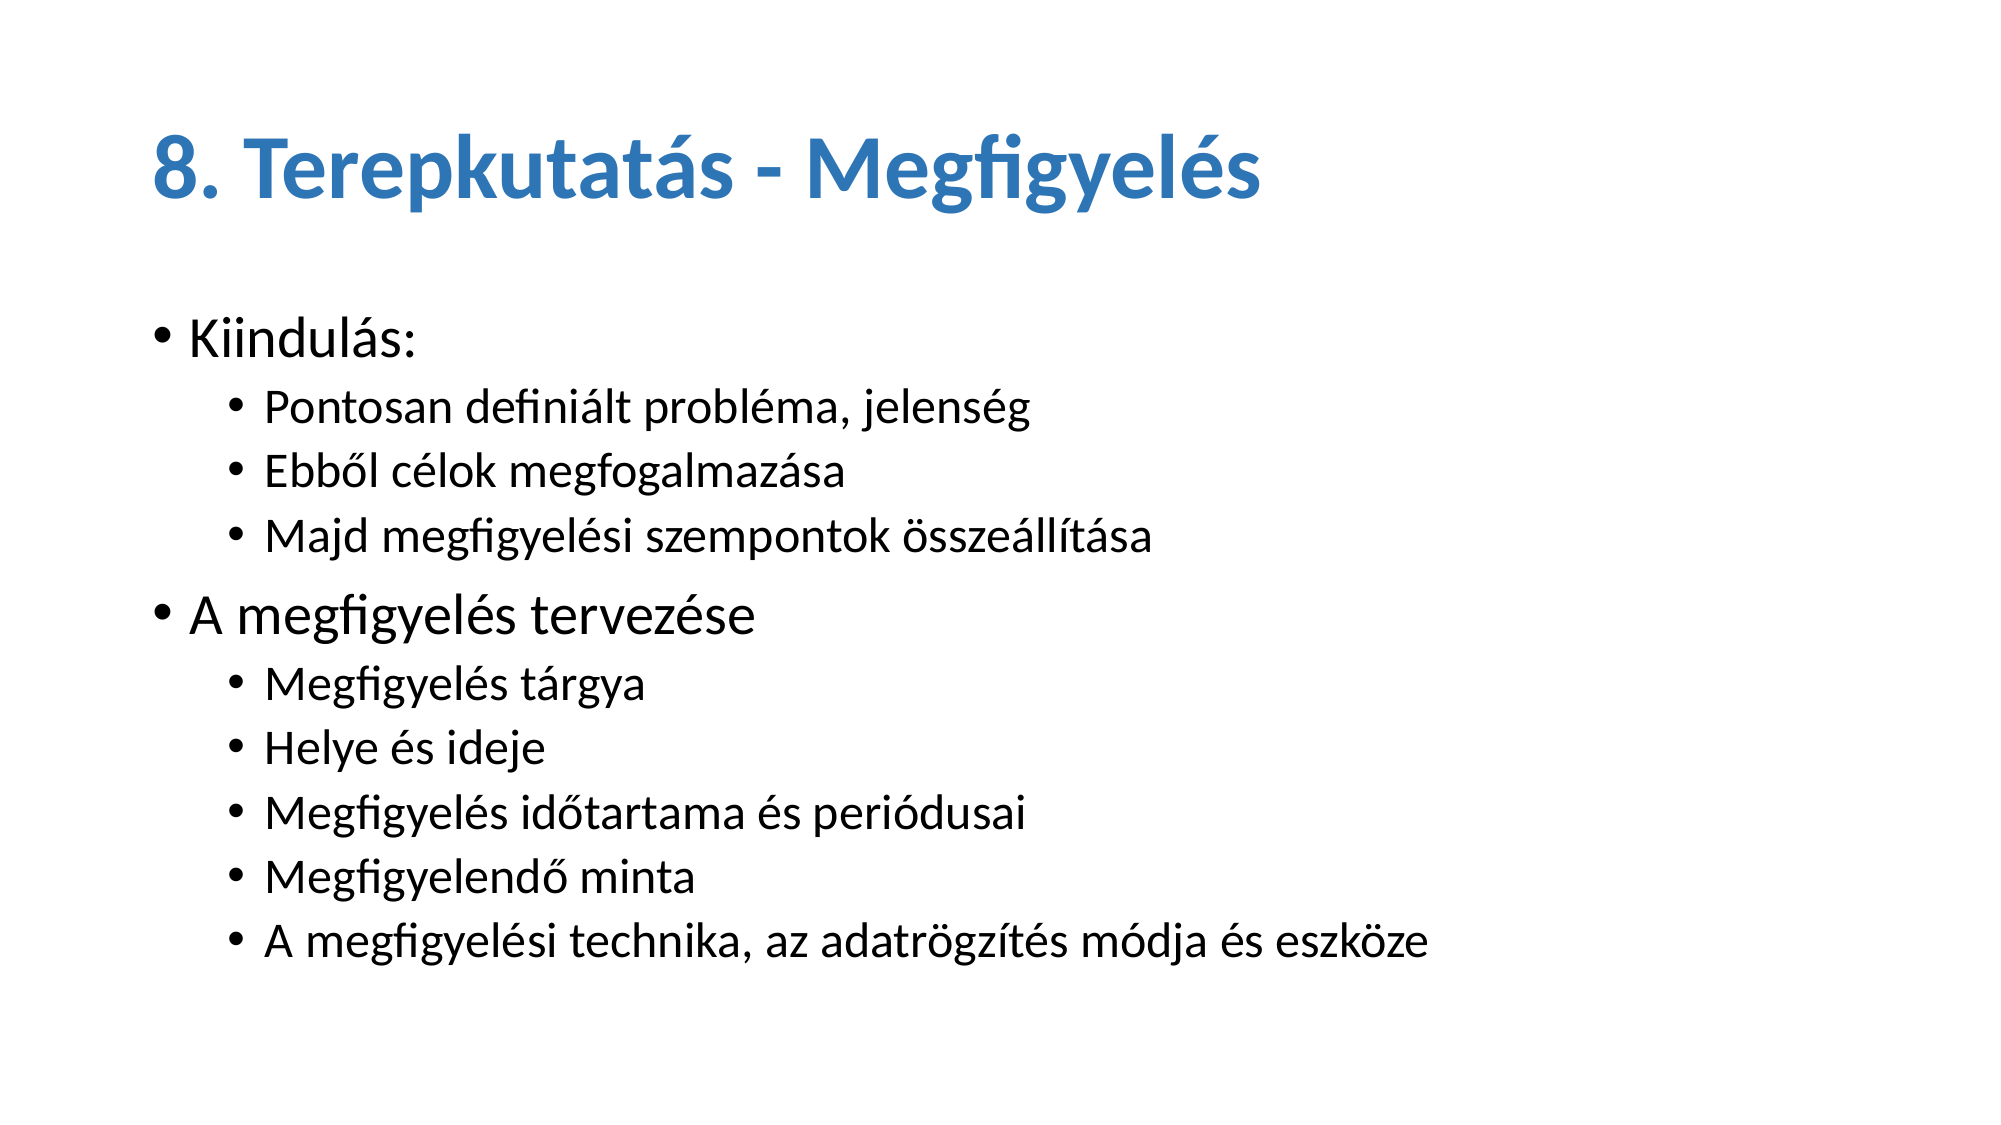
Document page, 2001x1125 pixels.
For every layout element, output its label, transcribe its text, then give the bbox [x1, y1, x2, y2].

list Kiindulás: Pontosan definiált probléma, jelenség Ebből célok megfogalmazása Majd megfigyelési szempontok összeállítása A megfigyelés tervezése Megfigyelés tárgya Helye és ideje Megfigyelés időtartama és periódusai Megfigyelendő minta A megfigyelési technika, az adatrögzítés módja és eszköze [137, 299, 1863, 1014]
title 8. Terepkutatás - Megfigyelés [137, 59, 1863, 278]
